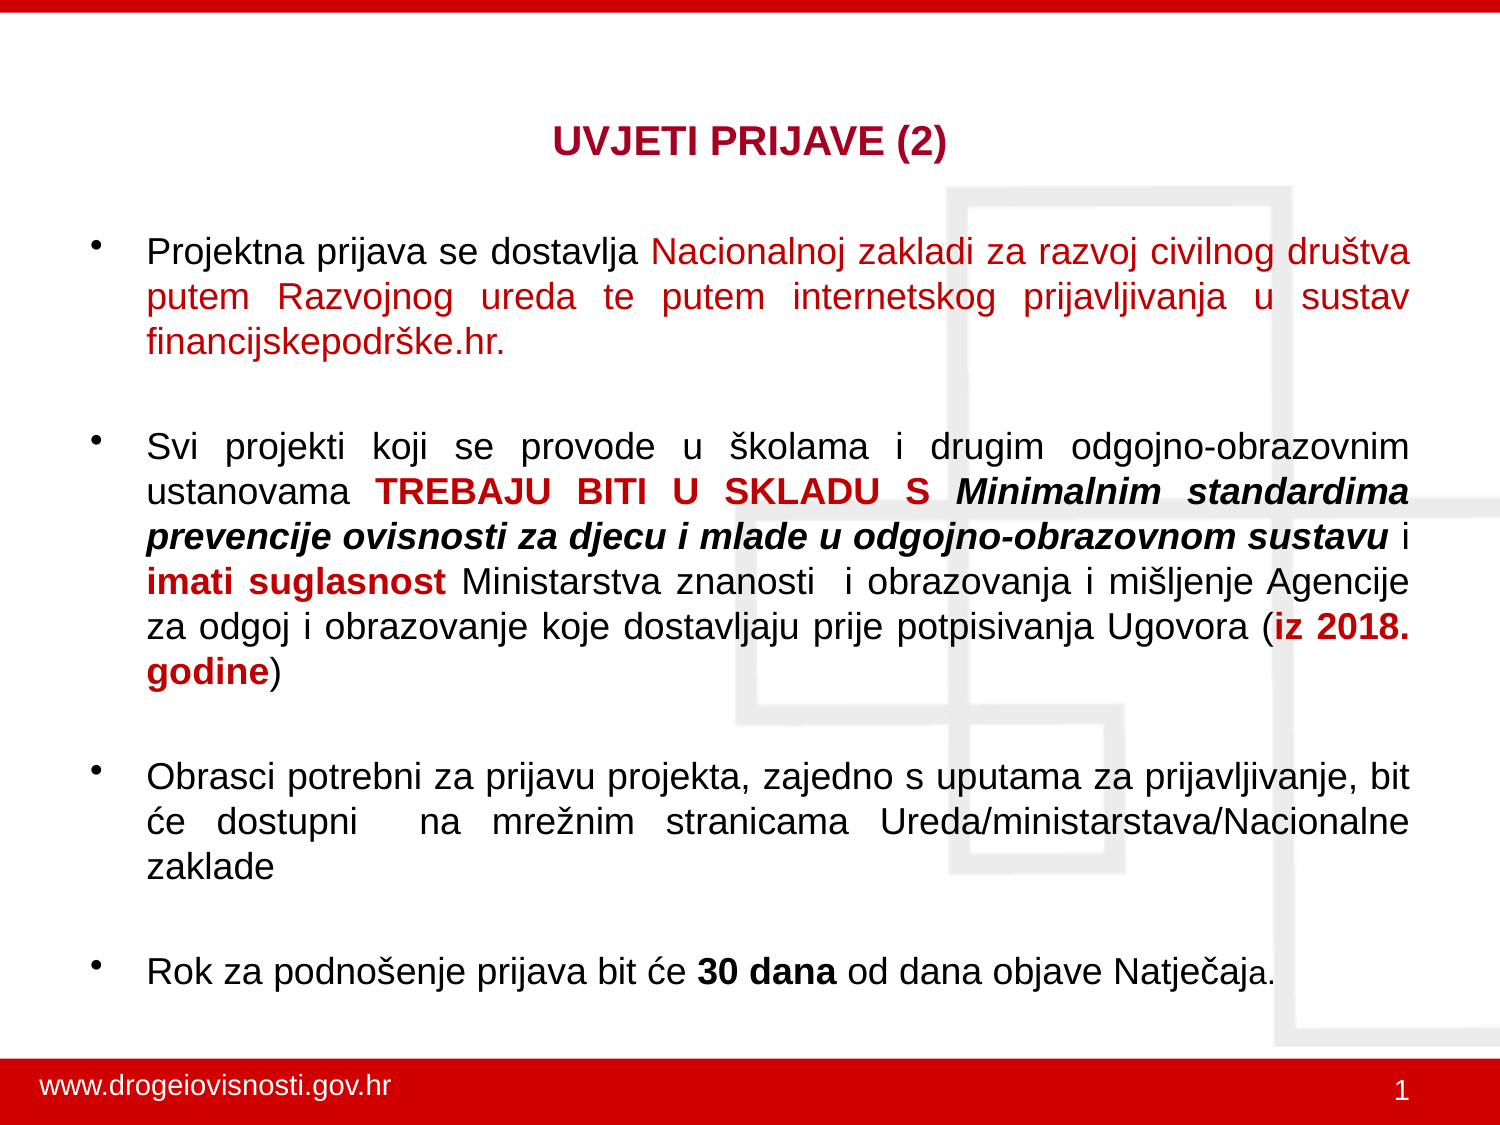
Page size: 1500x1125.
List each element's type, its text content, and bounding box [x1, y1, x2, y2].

slide_number 1 [1074, 1063, 1426, 1125]
list Projektna prijava se dostavlja Nacionalnoj zakladi za razvoj civilnog društva putem Razvojnog ureda te putem internetskog prijavljivanja u sustav financijskepodrške.hr. Svi projekti koji se provode u školama i drugim odgojno-obrazovnim ustanovama TREBAJU BITI U SKLADU S Minimalnim standardima prevencije ovisnosti za djecu i mlade u odgojno-obrazovnom sustavu i imati suglasnost Ministarstva znanosti i obrazovanja i mišljenje Agencije za odgoj i obrazovanje koje dostavljaju prije potpisivanja Ugovora (iz 2018. godine) Obrasci potrebni za prijavu projekta, zajedno s uputama za prijavljivanje, bit će dostupni na mrežnim stranicama Ureda/ministarstava/Nacionalne zaklade Rok za podnošenje prijava bit će 30 dana od dana objave Natječaja. [74, 219, 1426, 963]
title UVJETI PRIJAVE (2) [74, 44, 1426, 219]
picture [731, 184, 1500, 1047]
